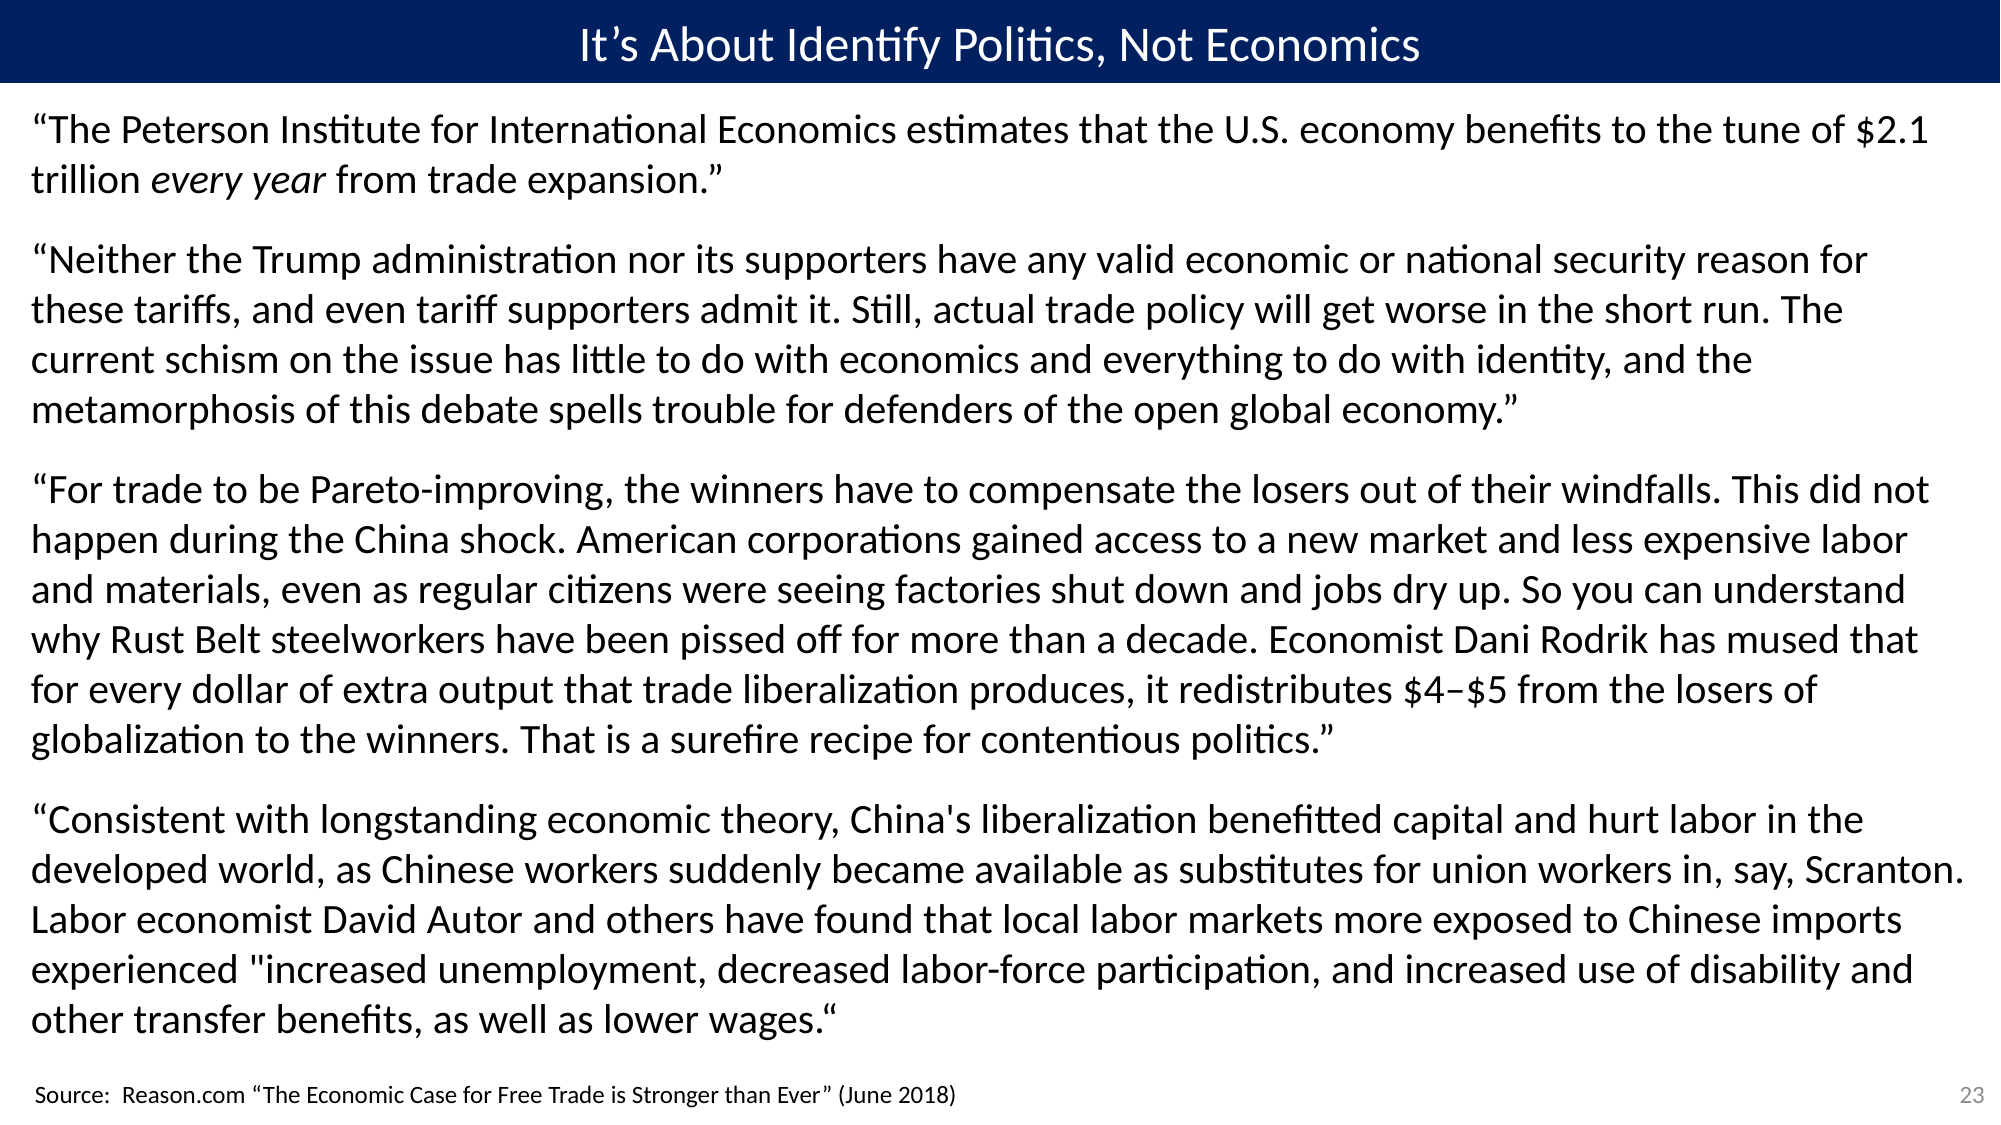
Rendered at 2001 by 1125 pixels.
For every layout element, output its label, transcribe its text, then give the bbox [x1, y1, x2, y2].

text_box “The Peterson Institute for International Economics estimates that the U.S. economy benefits to the tune of $2.1 trillion every year from trade expansion.” “Neither the Trump administration nor its supporters have any valid economic or national security reason for these tariffs, and even tariff supporters admit it. Still, actual trade policy will get worse in the short run. The current schism on the issue has little to do with economics and everything to do with identity, and the metamorphosis of this debate spells trouble for defenders of the open global economy.” “For trade to be Pareto-improving, the winners have to compensate the losers out of their windfalls. This did not happen during the China shock. American corporations gained access to a new market and less expensive labor and materials, even as regular citizens were seeing factories shut down and jobs dry up. So you can understand why Rust Belt steelworkers have been pissed off for more than a decade. Economist Dani Rodrik has mused that for every dollar of extra output that trade liberalization produces, it redistributes $4–$5 from the losers of globalization to the winners. That is a surefire recipe for contentious politics.” “Consistent with longstanding economic theory, China's liberalization benefitted capital and hurt labor in the developed world, as Chinese workers suddenly became available as substitutes for union workers in, say, Scranton. Labor economist David Autor and others have found that local labor markets more exposed to Chinese imports experienced "increased unemployment, decreased labor-force participation, and increased use of disability and other transfer benefits, as well as lower wages.“ [16, 94, 1983, 1100]
text_box It’s About Identify Politics, Not Economics [0, 0, 2000, 83]
slide_number 23 [1550, 1063, 2000, 1124]
text_box Source: Reason.com “The Economic Case for Free Trade is Stronger than Ever” (June 2018) [19, 1071, 974, 1116]
